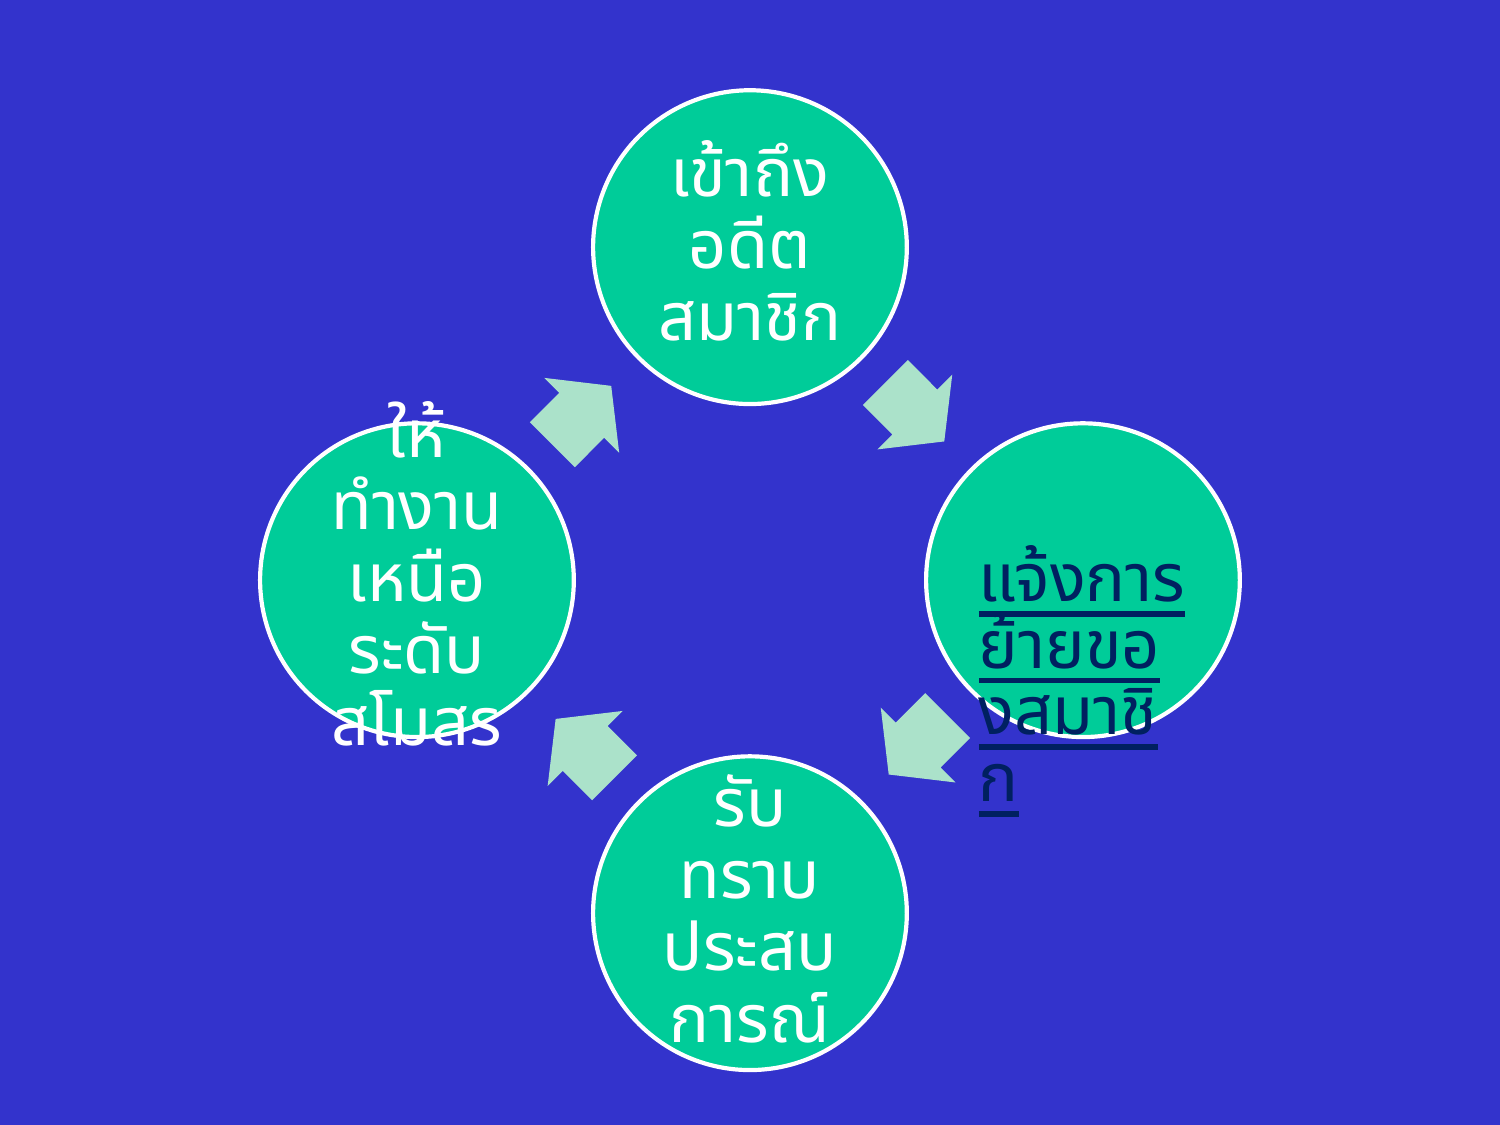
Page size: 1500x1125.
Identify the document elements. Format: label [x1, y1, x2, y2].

list [64, 89, 1436, 1071]
